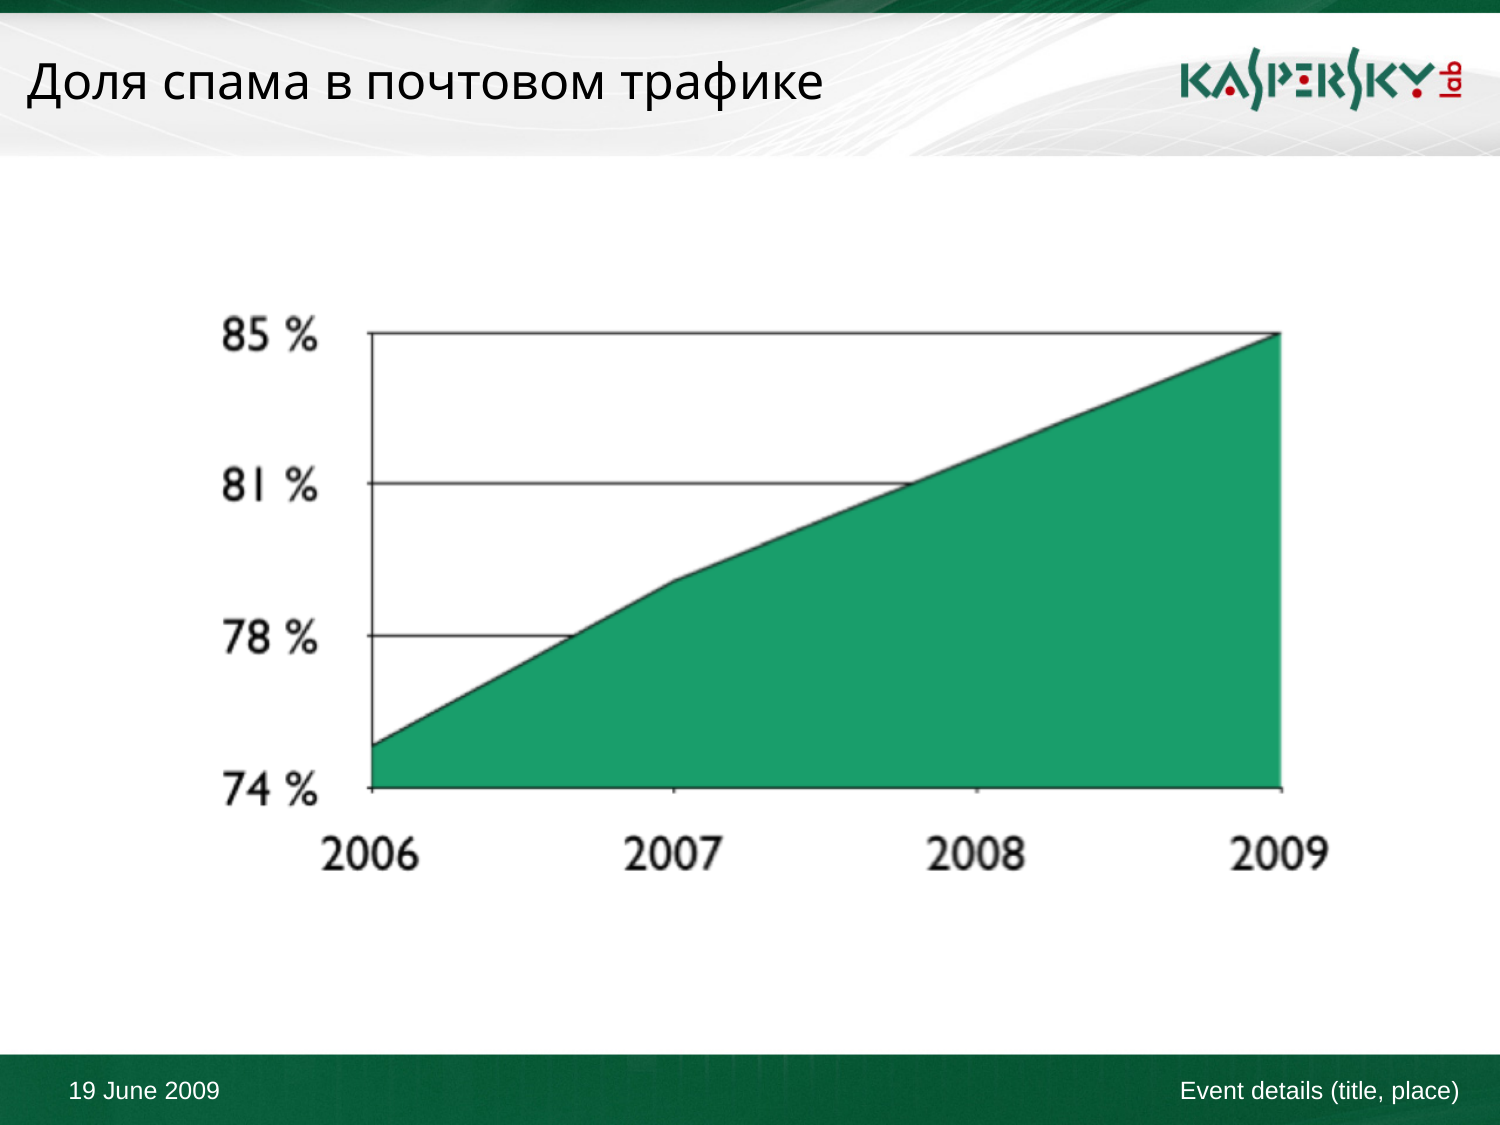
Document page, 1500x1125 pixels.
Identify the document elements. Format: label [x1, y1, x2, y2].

picture [0, 0, 1500, 1125]
text_box [181, 216, 1381, 940]
